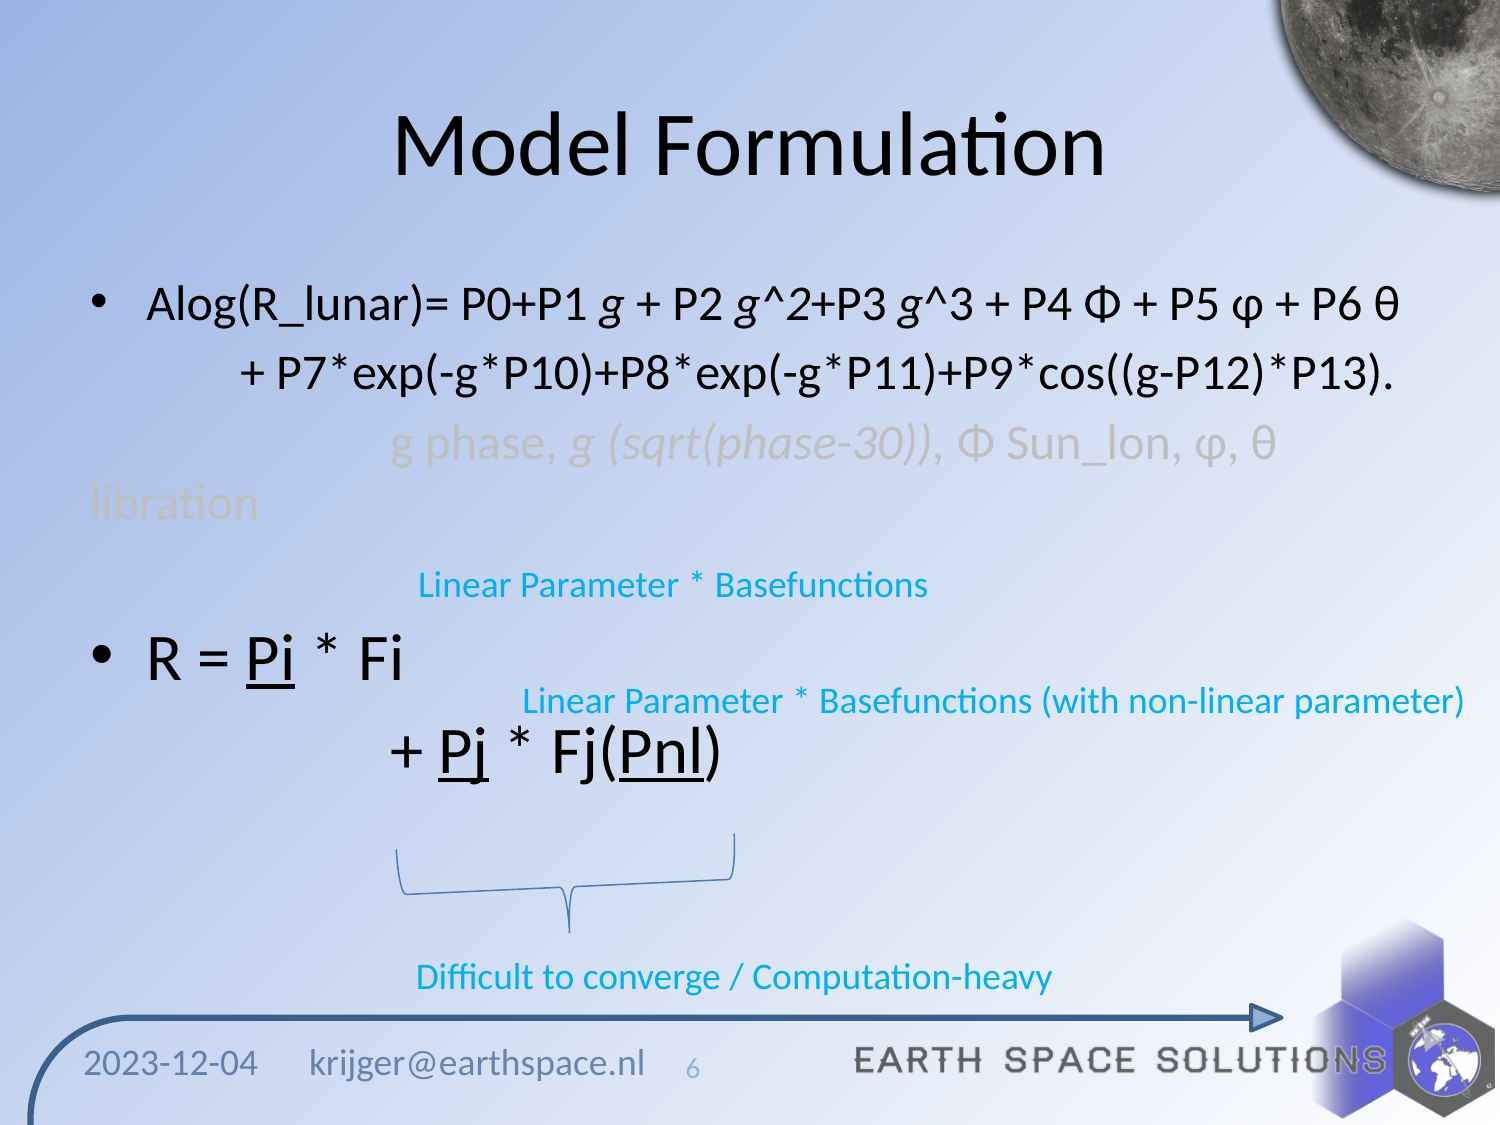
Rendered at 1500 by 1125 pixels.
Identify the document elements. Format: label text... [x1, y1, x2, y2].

picture [1234, 0, 1500, 218]
title Model Formulation [75, 45, 1425, 233]
picture [853, 916, 1495, 1119]
text_box Linear Parameter * Basefunctions [403, 552, 944, 612]
text_box Linear Parameter * Basefunctions (with non-linear parameter) [507, 668, 1482, 729]
list Alog(R_lunar)= P0+P1 g + P2 g^2+P3 g^3 + P4 Φ + P5 φ + P6 θ + P7*exp(-g*P10)+P8*exp(-g*P11)+P9*cos((g-P12)*P13). g phase, g (sqrt(phase-30)), Φ Sun_lon, φ, θ libration R = Pi * Fi + Pj * Fj(Pnl) [75, 262, 1425, 1005]
text_box Difficult to converge / Computation-heavy [401, 944, 1069, 1004]
text_box [395, 833, 736, 934]
